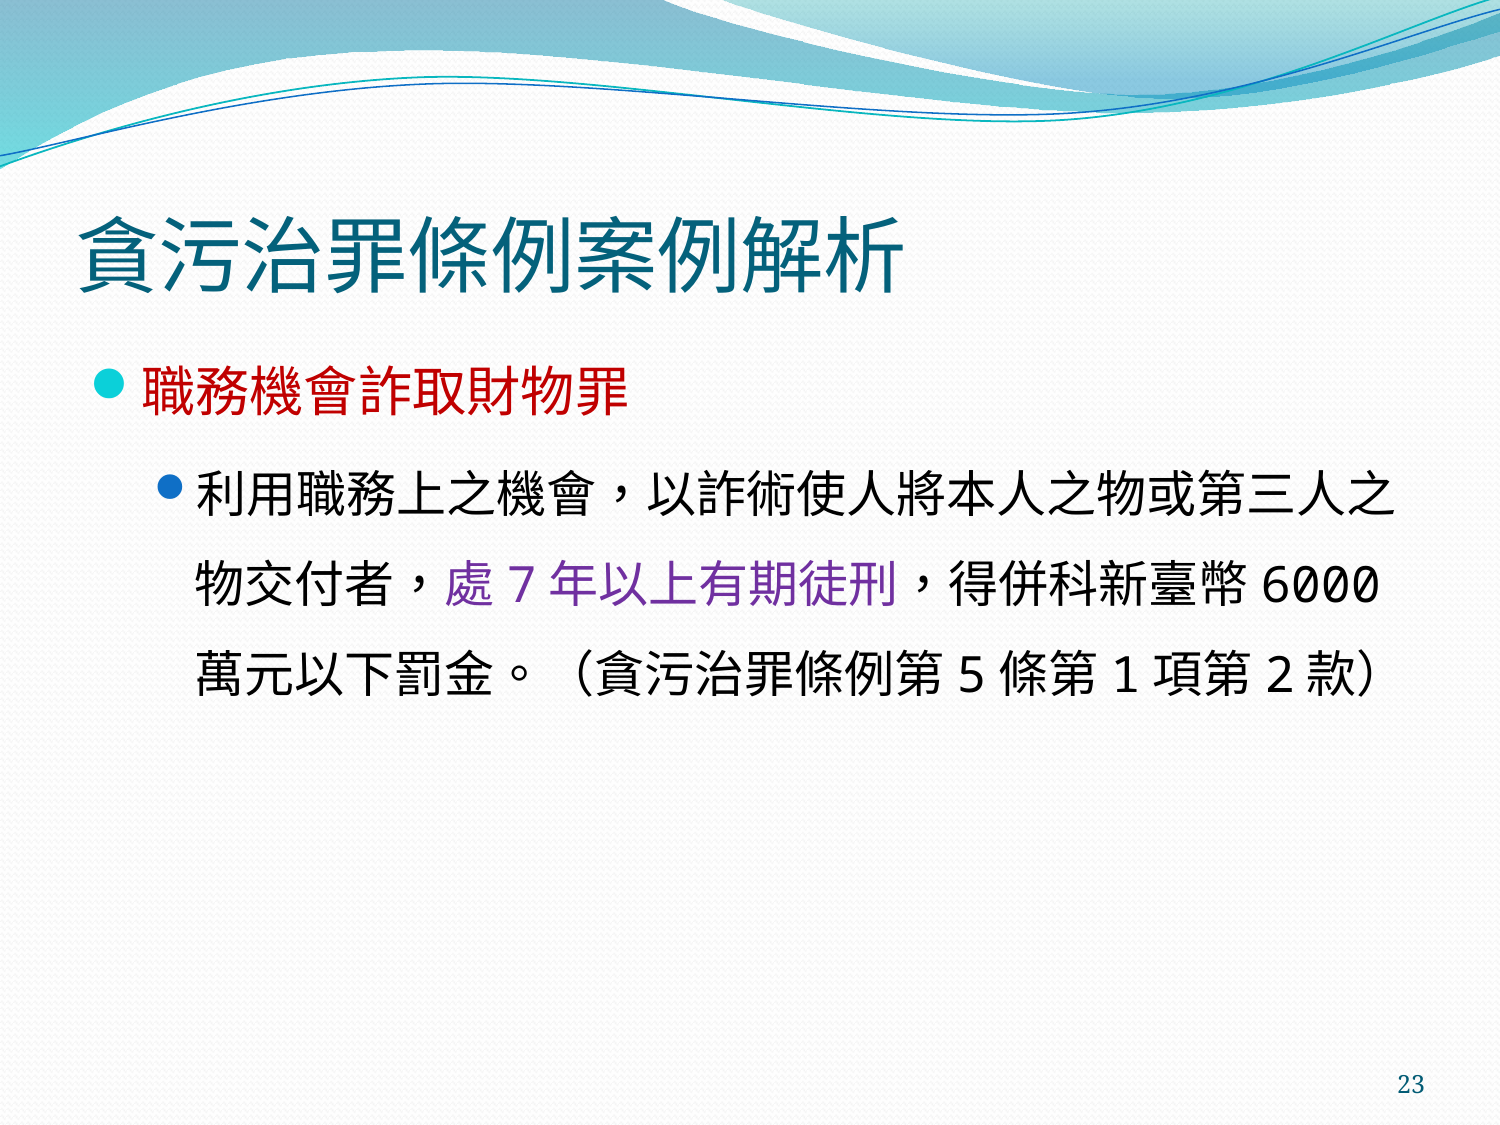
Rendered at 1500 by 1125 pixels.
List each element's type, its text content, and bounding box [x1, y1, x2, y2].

list 職務機會詐取財物罪 利用職務上之機會，以詐術使人將本人之物或第三人之物交付者，處7年以上有期徒刑，得併科新臺幣6000萬元以下罰金。（貪污治罪條例第5條第1項第2款） [75, 317, 1425, 1038]
title 貪污治罪條例案例解析 [75, 115, 1425, 303]
slide_number 23 [1299, 1042, 1425, 1103]
